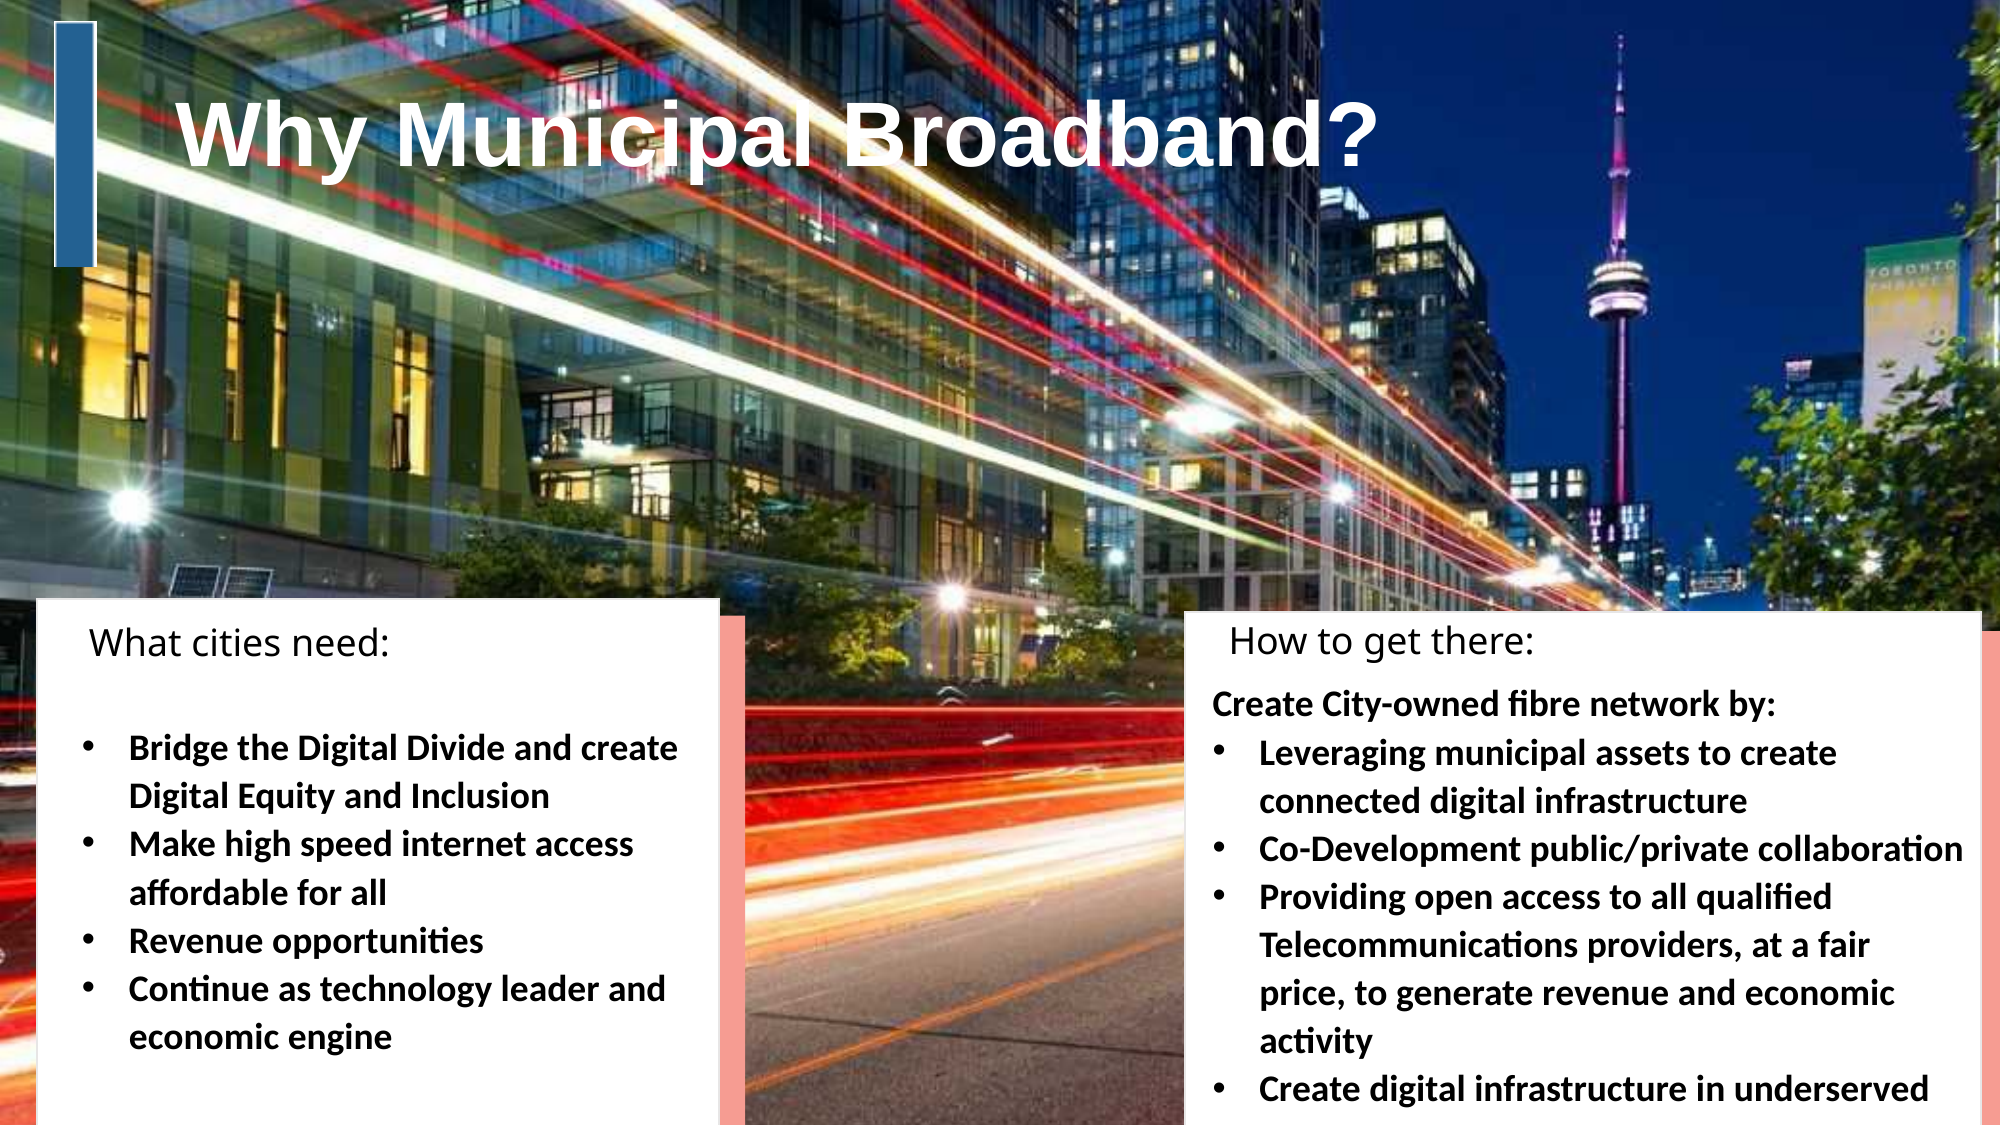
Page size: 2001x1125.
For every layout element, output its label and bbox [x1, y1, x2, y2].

text_box [1122, 609, 2000, 1125]
text_box [0, 599, 745, 1125]
picture [0, 0, 2000, 1125]
